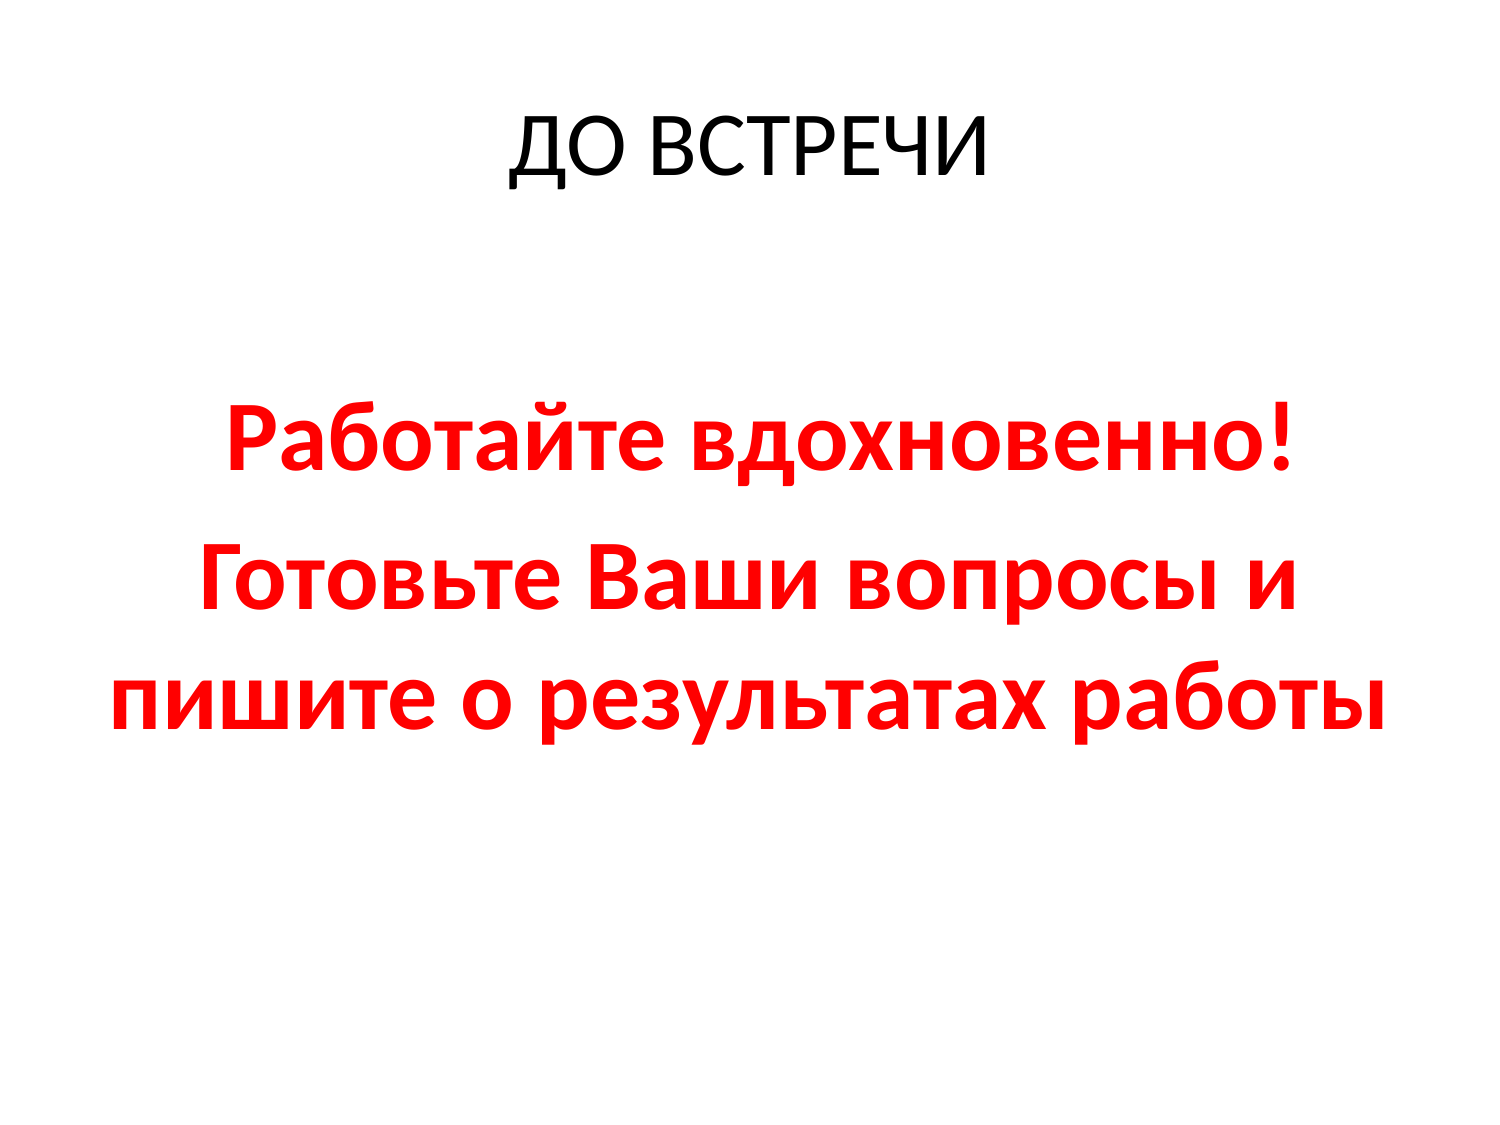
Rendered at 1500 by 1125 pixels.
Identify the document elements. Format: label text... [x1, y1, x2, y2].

list Работайте вдохновенно! Готовьте Ваши вопросы и пишите о результатах работы [75, 262, 1425, 1005]
title ДО ВСТРЕЧИ [75, 45, 1425, 233]
